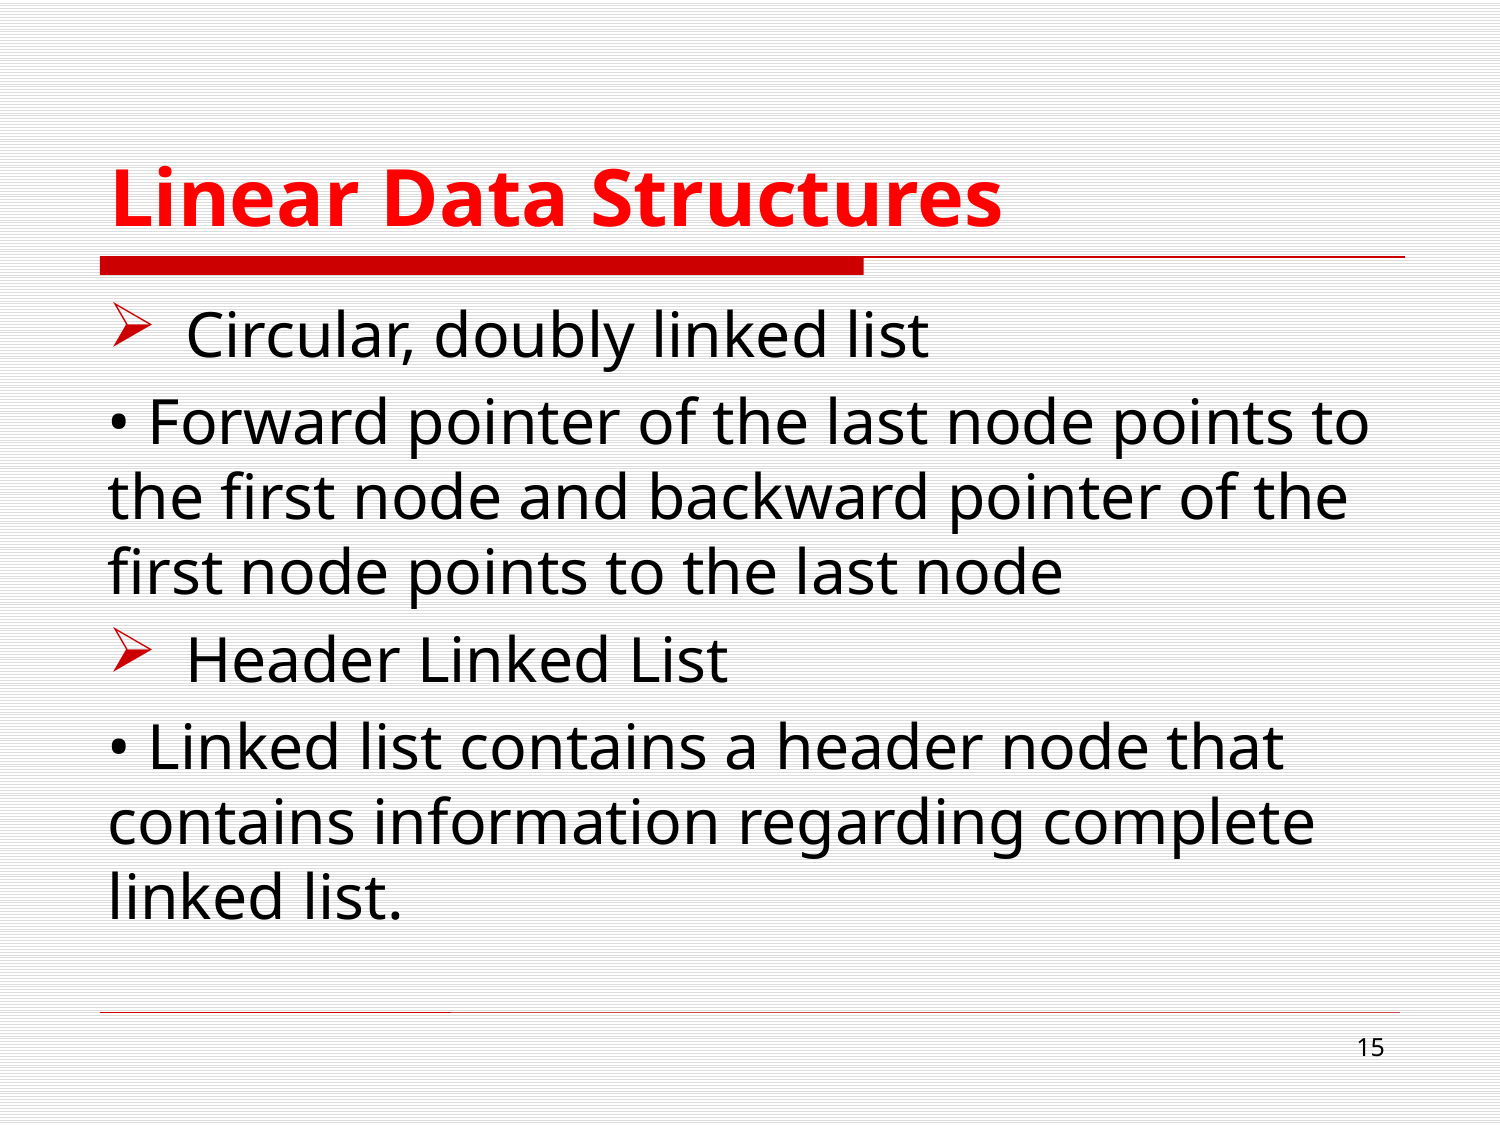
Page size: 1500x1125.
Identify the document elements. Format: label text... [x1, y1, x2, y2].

title Linear Data Structures [94, 50, 1407, 250]
slide_number 15 [1074, 1024, 1400, 1103]
list Circular, doubly linked list • Forward pointer of the last node points to the first node and backward pointer of the first node points to the last node Header Linked List • Linked list contains a header node that contains information regarding complete linked list. [92, 287, 1406, 988]
